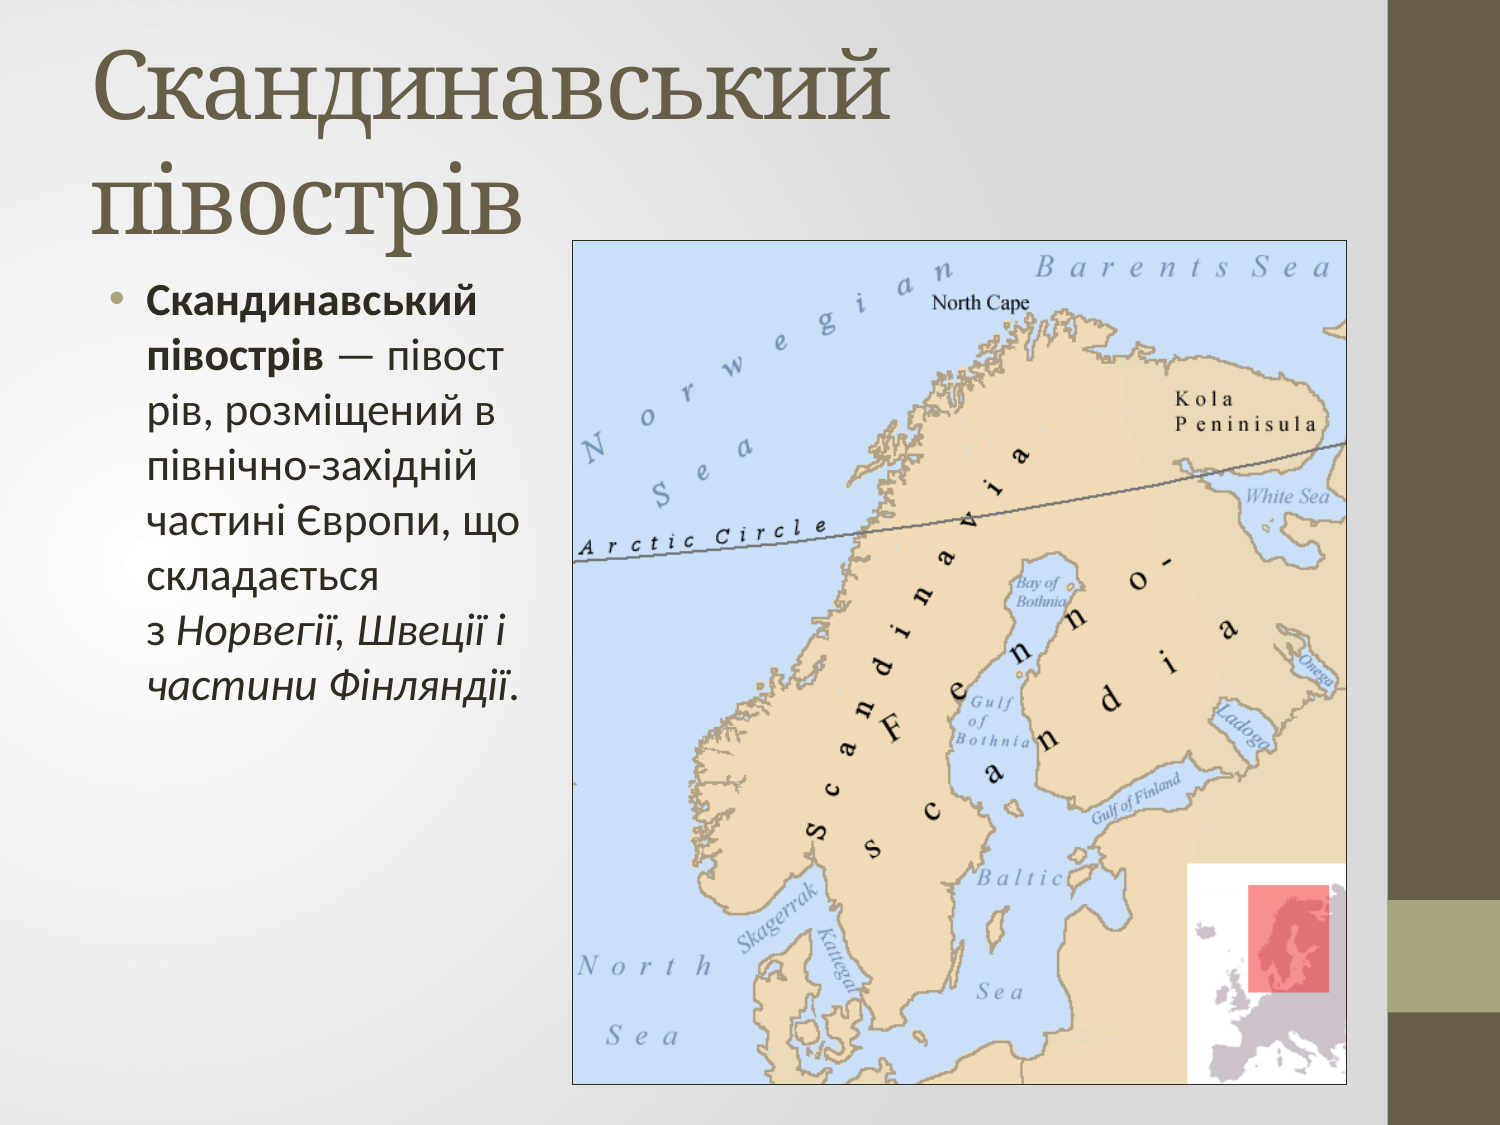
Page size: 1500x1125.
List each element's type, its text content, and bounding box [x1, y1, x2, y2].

title Скандинавський півострів [75, 45, 1325, 233]
picture [572, 239, 1347, 1085]
list Скандинавський півострів — півострів, розміщений в північно-західній частині Європи, що складається з Норвегії, Швеції і частини Фінляндії. [75, 262, 538, 1050]
